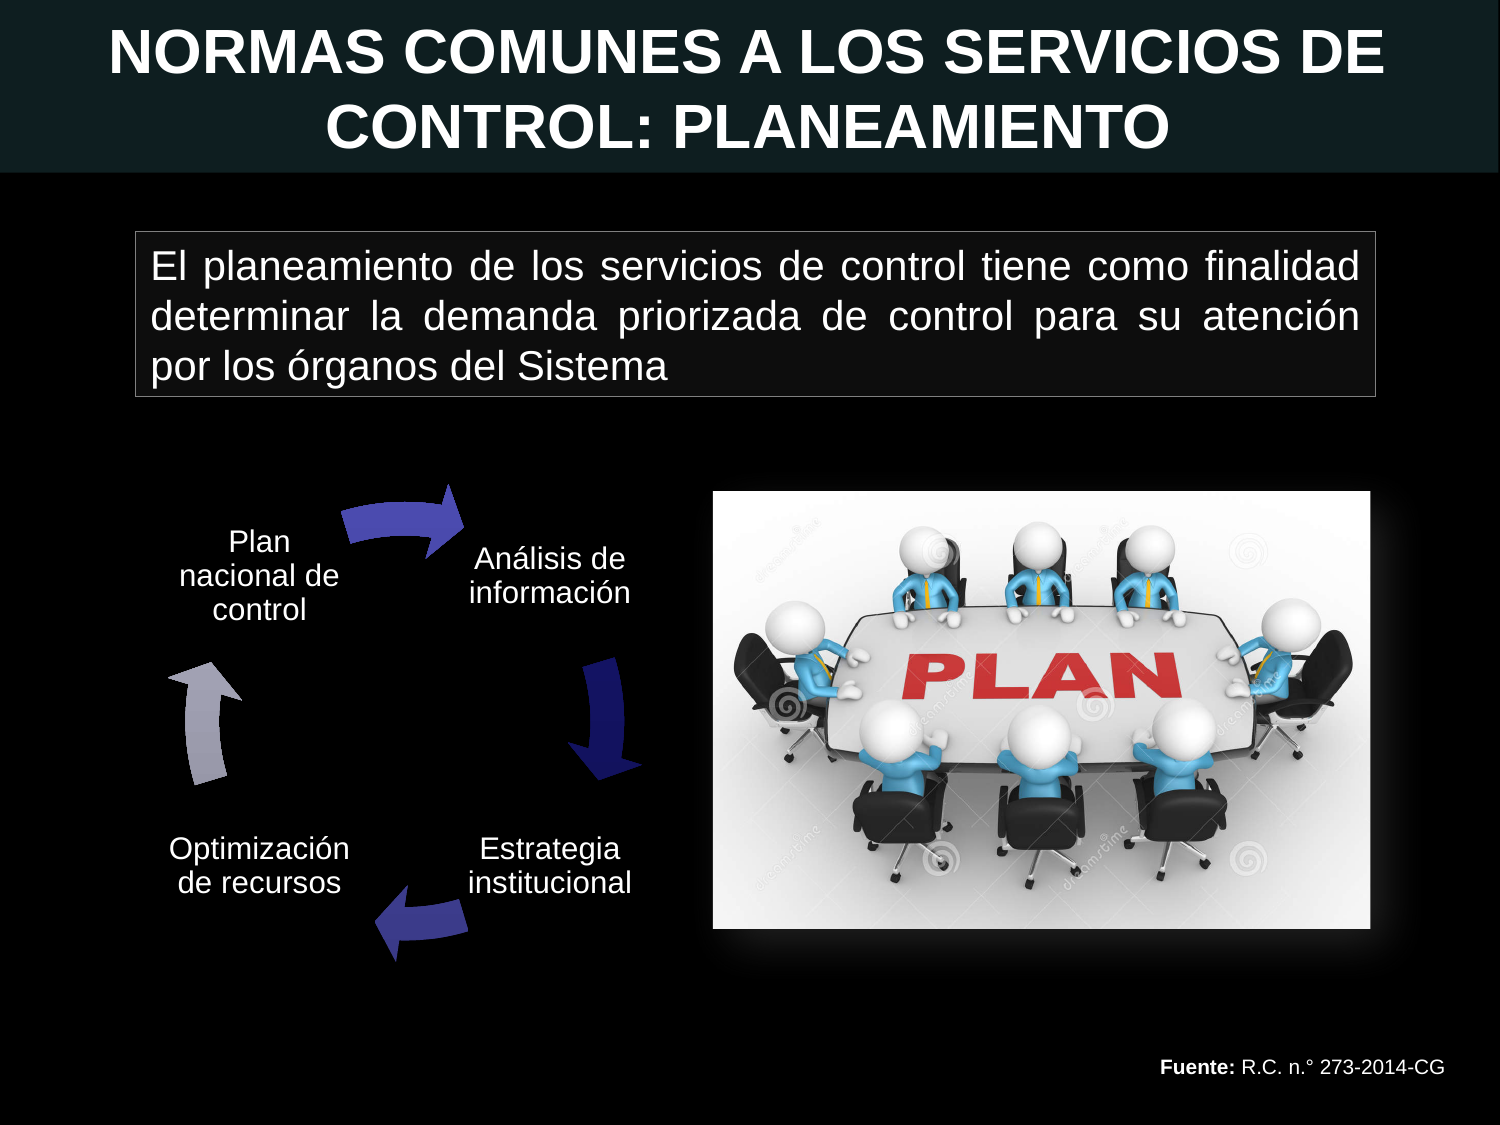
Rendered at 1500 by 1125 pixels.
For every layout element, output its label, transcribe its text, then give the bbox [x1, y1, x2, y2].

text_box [88, 479, 703, 964]
picture [712, 491, 1371, 929]
text_box El planeamiento de los servicios de control tiene como finalidad determinar la demanda priorizada de control para su atención por los órganos del Sistema [135, 231, 1376, 397]
text_box NORMAS COMUNES A LOS SERVICIOS DE CONTROL: PLANEAMIENTO [0, 0, 1500, 175]
text_box Fuente: R.C. n.° 273-2014-CG [1145, 1046, 1465, 1087]
